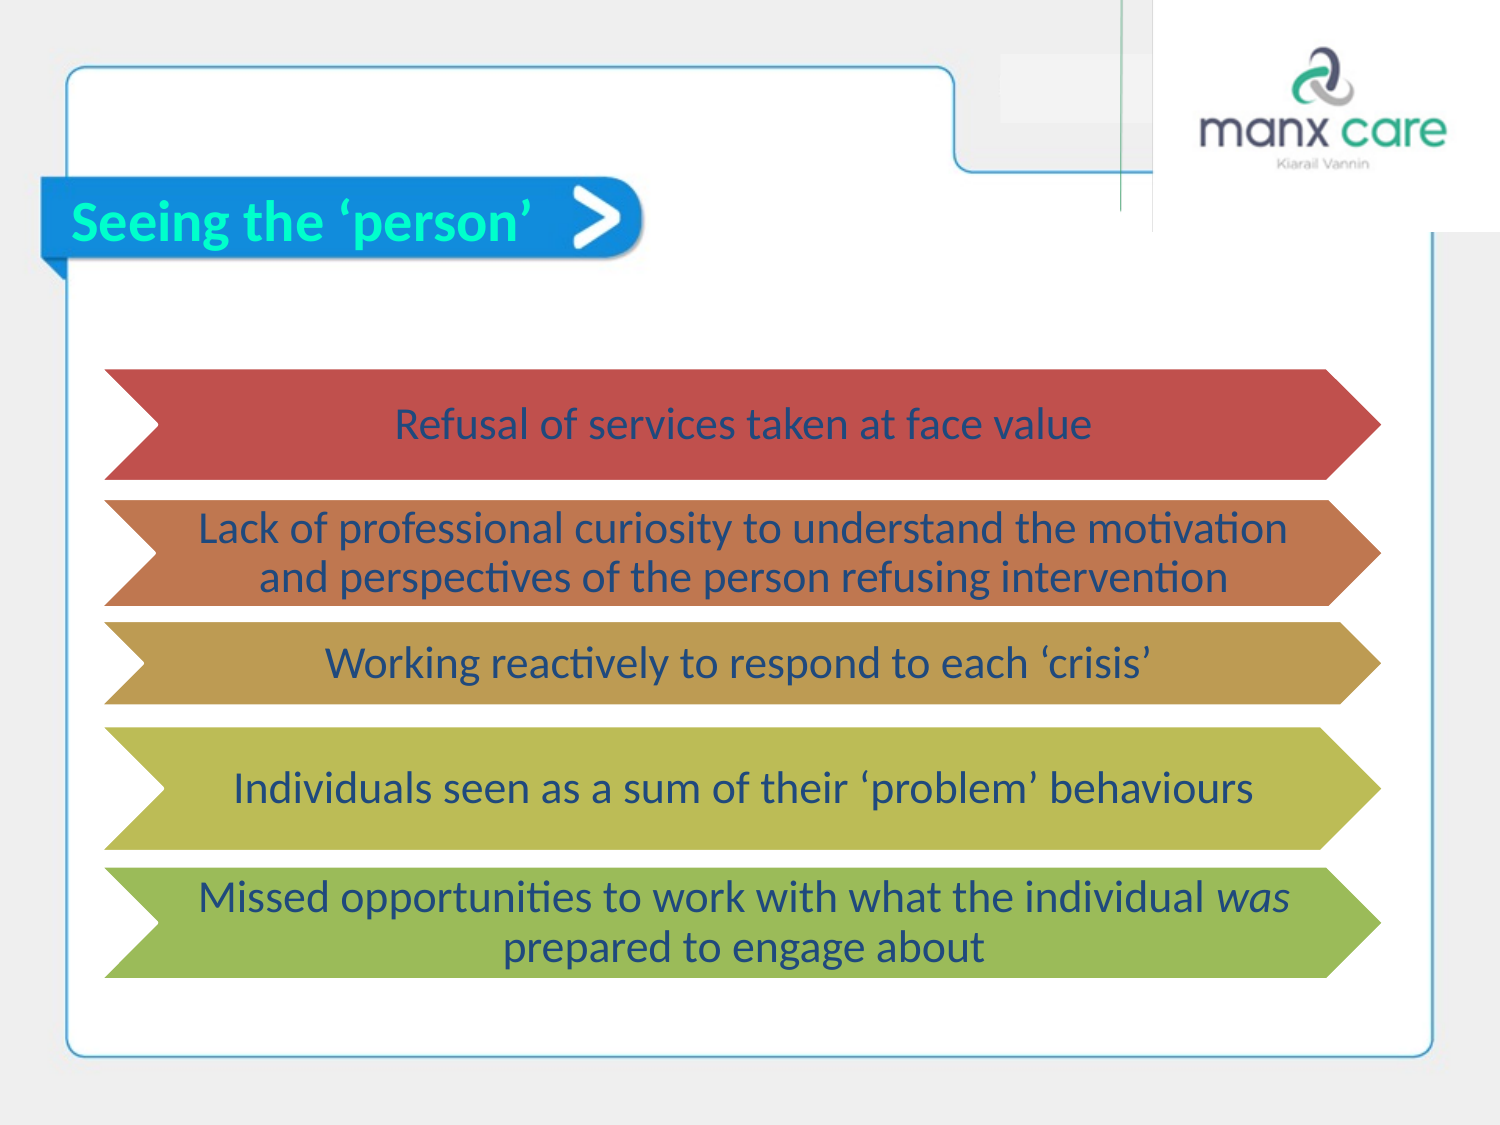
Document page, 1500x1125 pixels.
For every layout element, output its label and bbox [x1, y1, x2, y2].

text_box [98, 340, 1385, 1011]
picture [1119, 0, 1500, 232]
text_box [0, 0, 1500, 1125]
